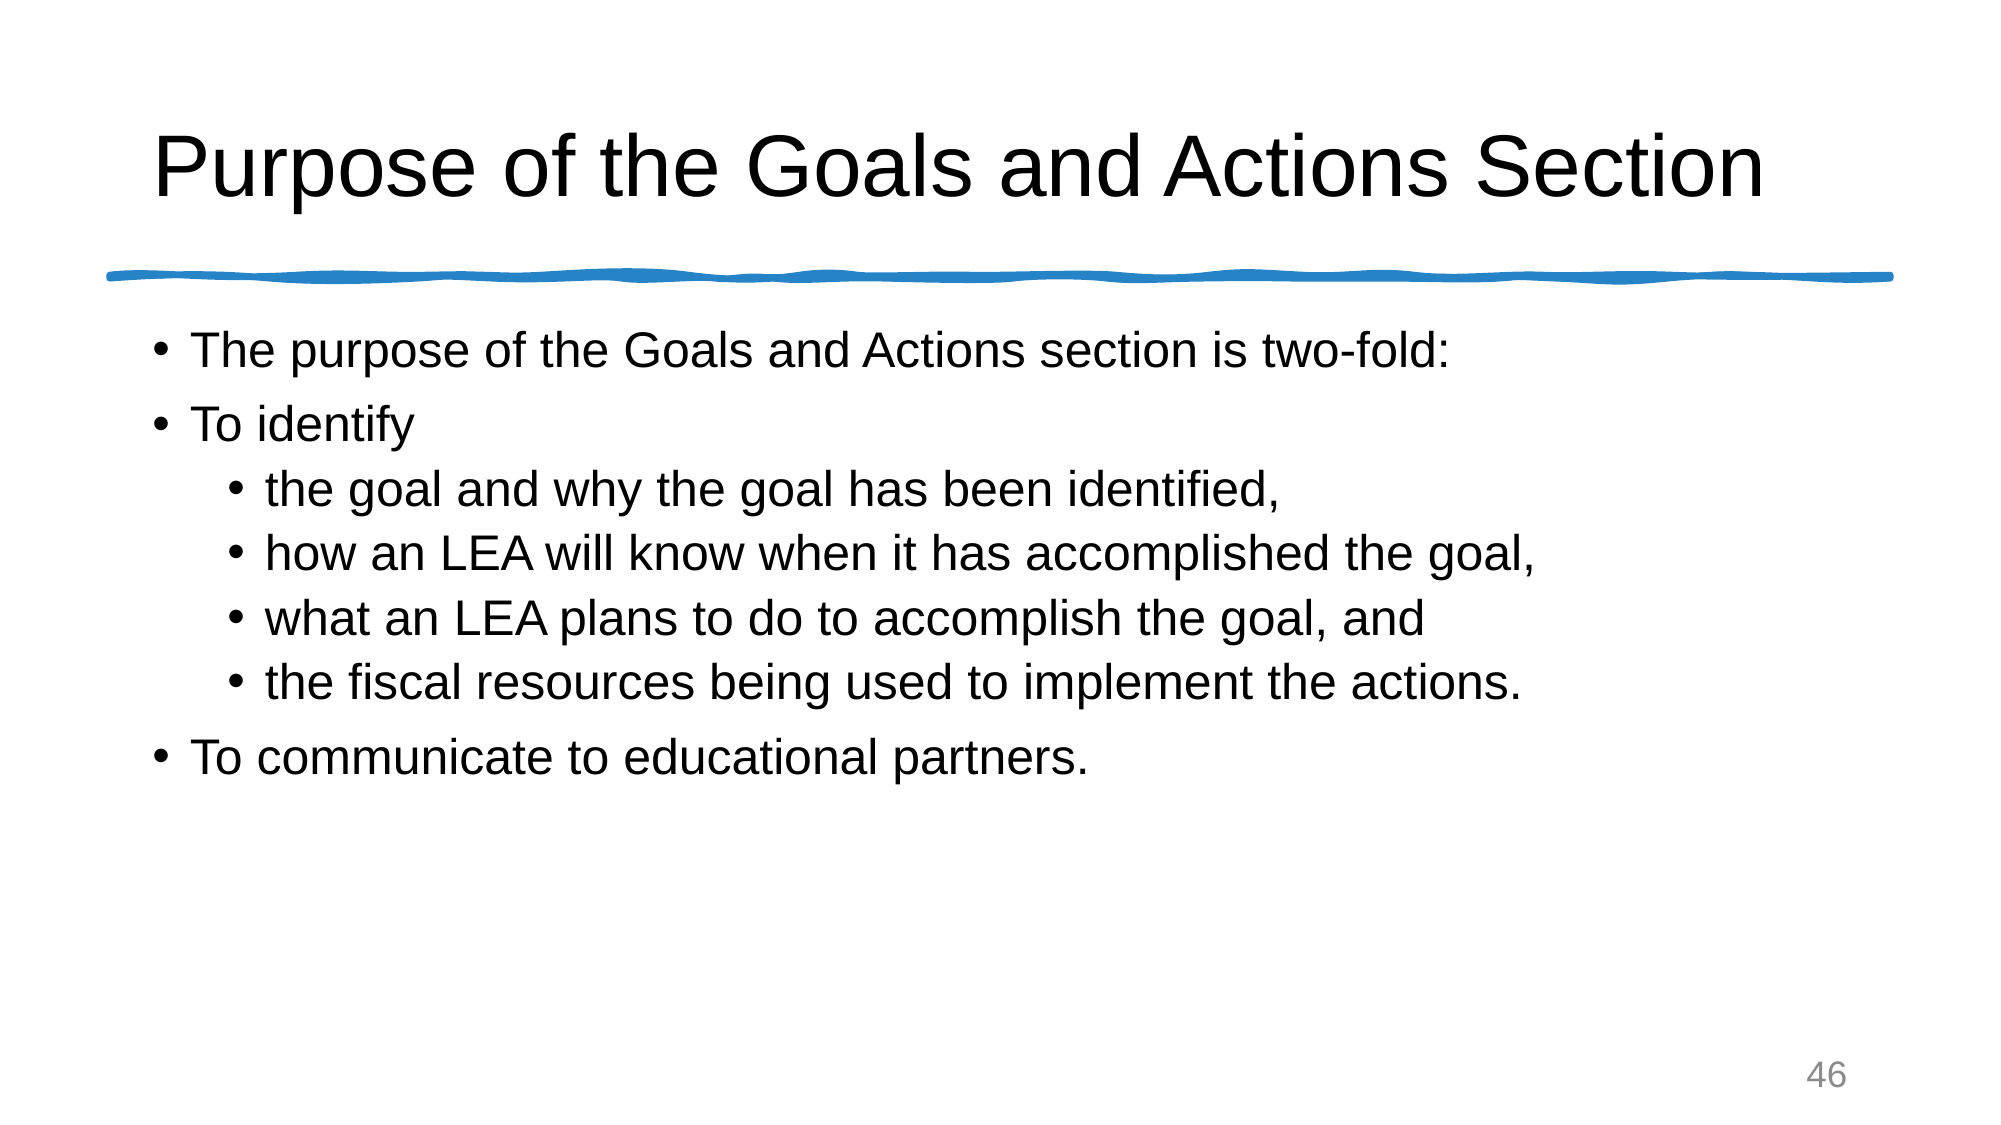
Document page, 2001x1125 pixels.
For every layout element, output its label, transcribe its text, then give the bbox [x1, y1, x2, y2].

text_box [108, 270, 1892, 283]
title Purpose of the Goals and Actions Section [137, 59, 1863, 276]
list The purpose of the Goals and Actions section is two-fold: To identify the goal and why the goal has been identified, how an LEA will know when it has accomplished the goal, what an LEA plans to do to accomplish the goal, and the fiscal resources being used to implement the actions. To communicate to educational partners. [137, 316, 1863, 1014]
slide_number 46 [1412, 1042, 1863, 1103]
